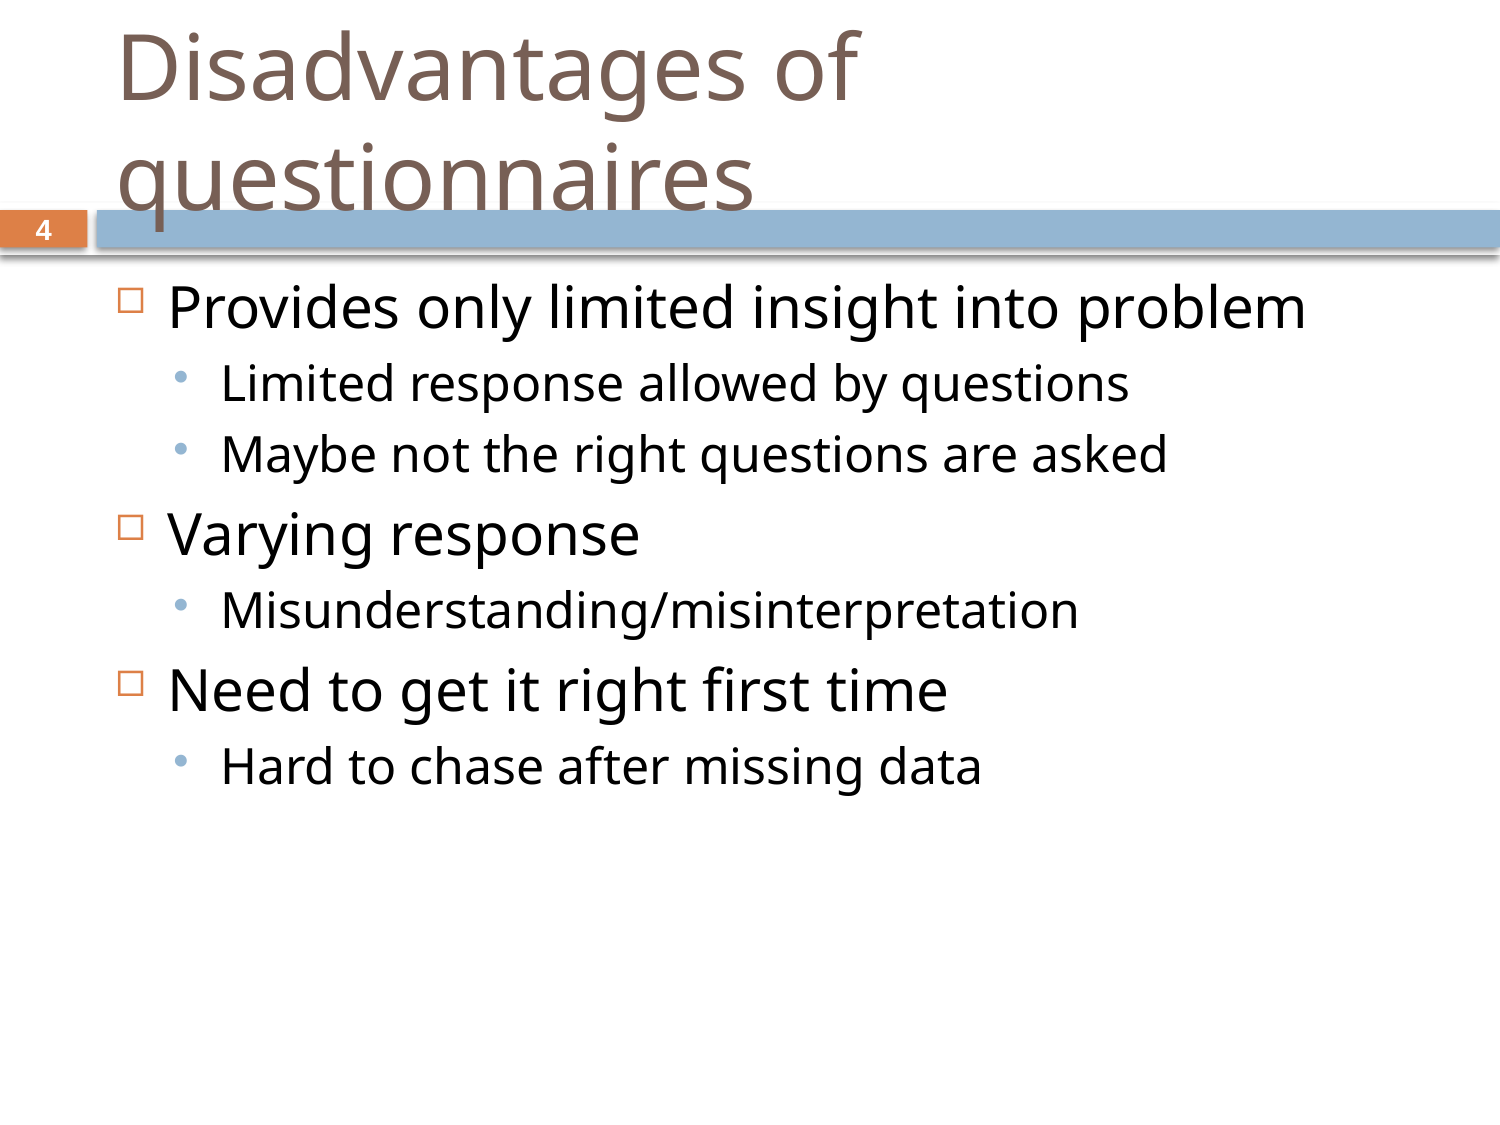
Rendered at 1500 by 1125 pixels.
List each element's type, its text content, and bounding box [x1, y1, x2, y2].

list Provides only limited insight into problem Limited response allowed by questions Maybe not the right questions are asked Varying response Misunderstanding/misinterpretation Need to get it right first time Hard to chase after missing data [100, 262, 1438, 1000]
slide_number 4 [0, 208, 88, 249]
title Disadvantages of questionnaires [100, 37, 1438, 200]
